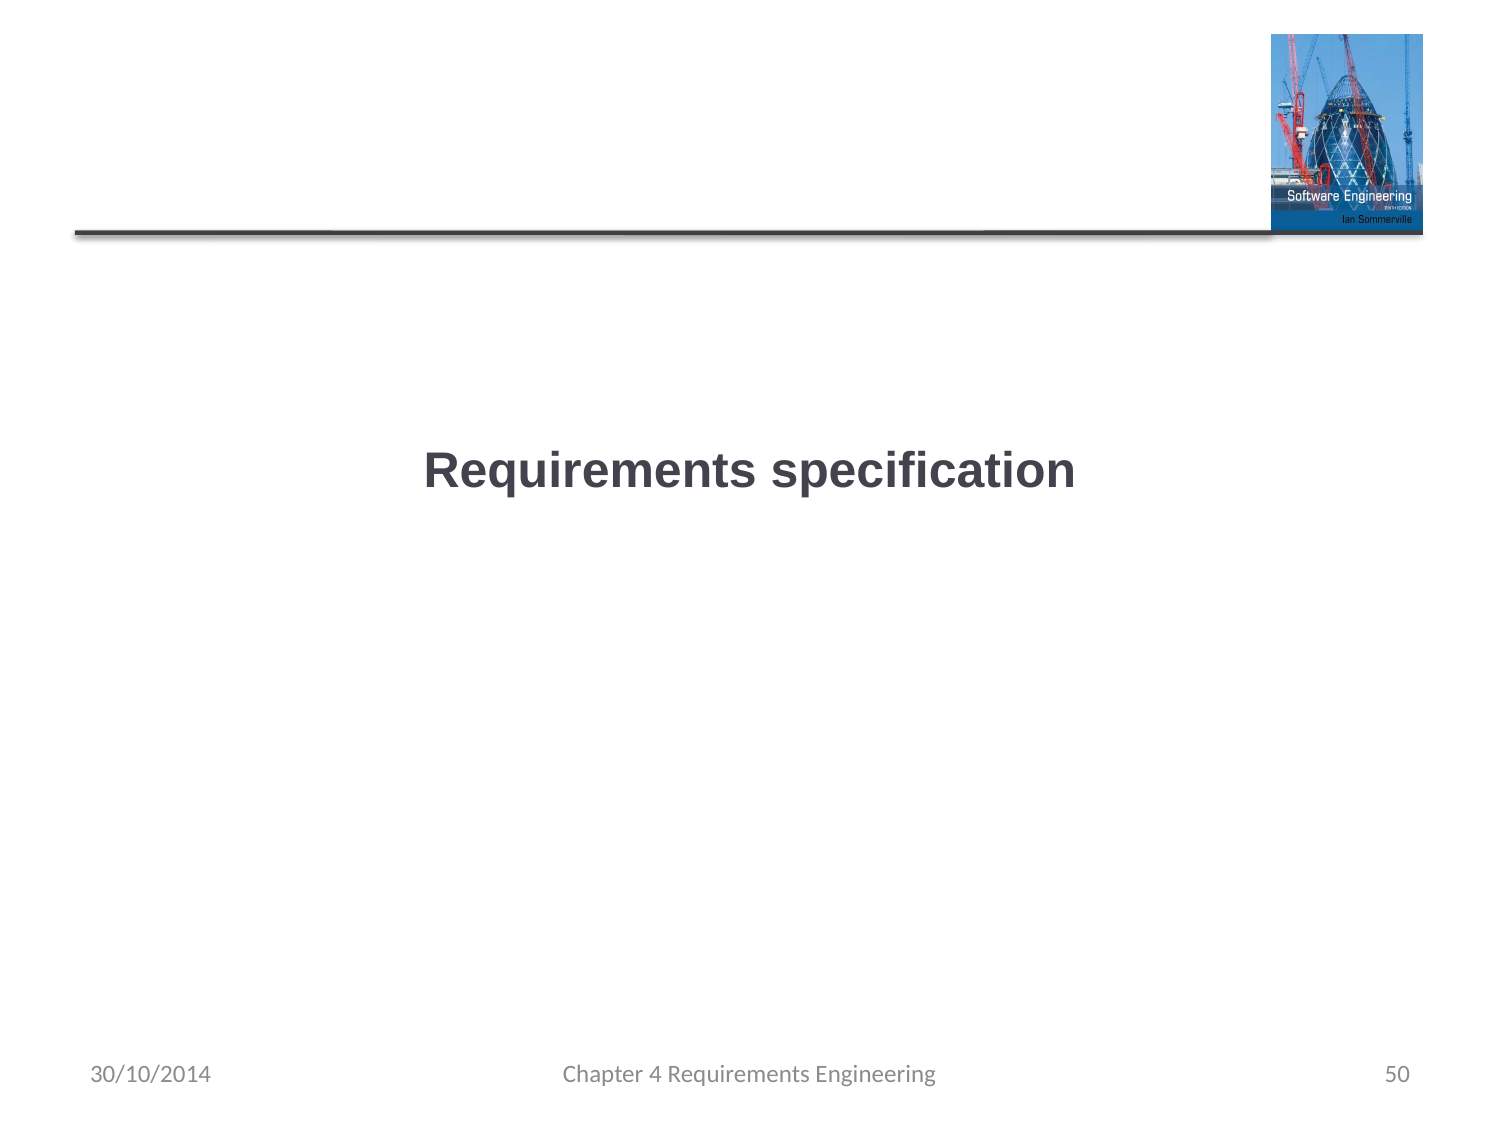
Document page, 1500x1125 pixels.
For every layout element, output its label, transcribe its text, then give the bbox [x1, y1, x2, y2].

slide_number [75, 1042, 425, 1103]
picture [1271, 34, 1423, 230]
slide_number 50 [1074, 1042, 1425, 1103]
footer Chapter 4 Requirements Engineering [512, 1042, 988, 1103]
title Requirements specification [74, 373, 1426, 562]
